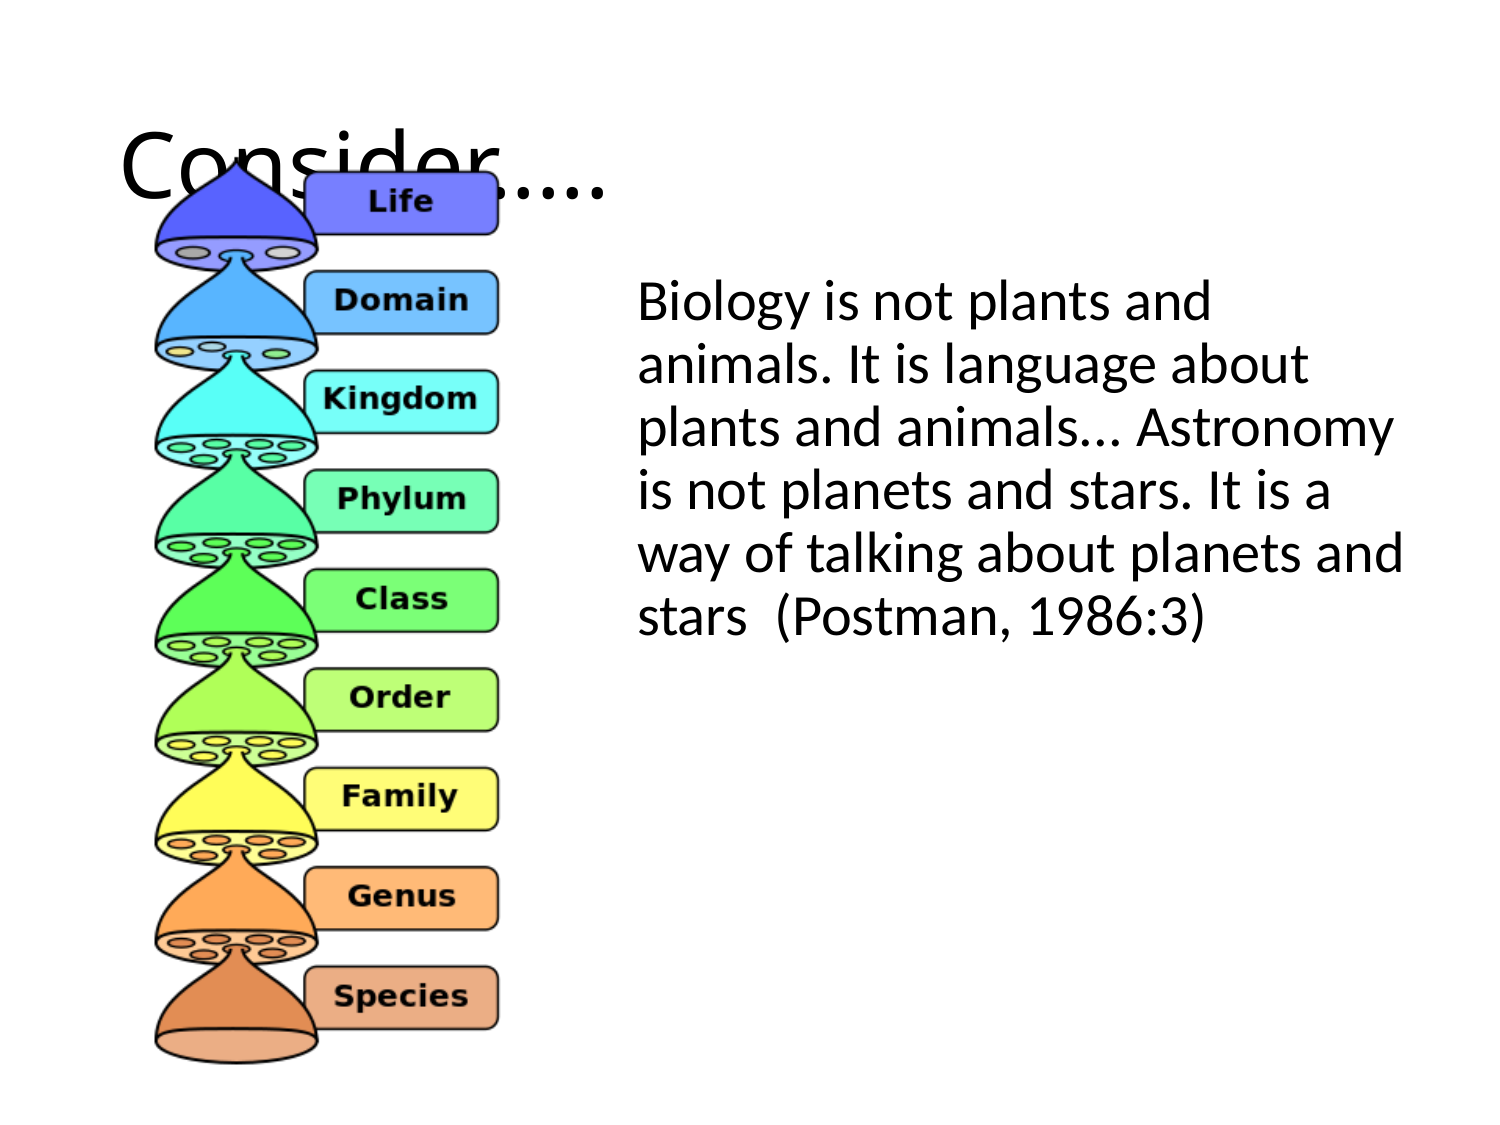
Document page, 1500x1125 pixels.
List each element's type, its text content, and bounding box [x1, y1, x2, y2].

title Consider..... [103, 59, 1397, 278]
picture [147, 148, 507, 1071]
list Biology is not plants and animals. It is language about plants and animals... Astronomy is not planets and stars. It is a way of talking about planets and stars (Postman, 1986:3) [584, 262, 1425, 1005]
